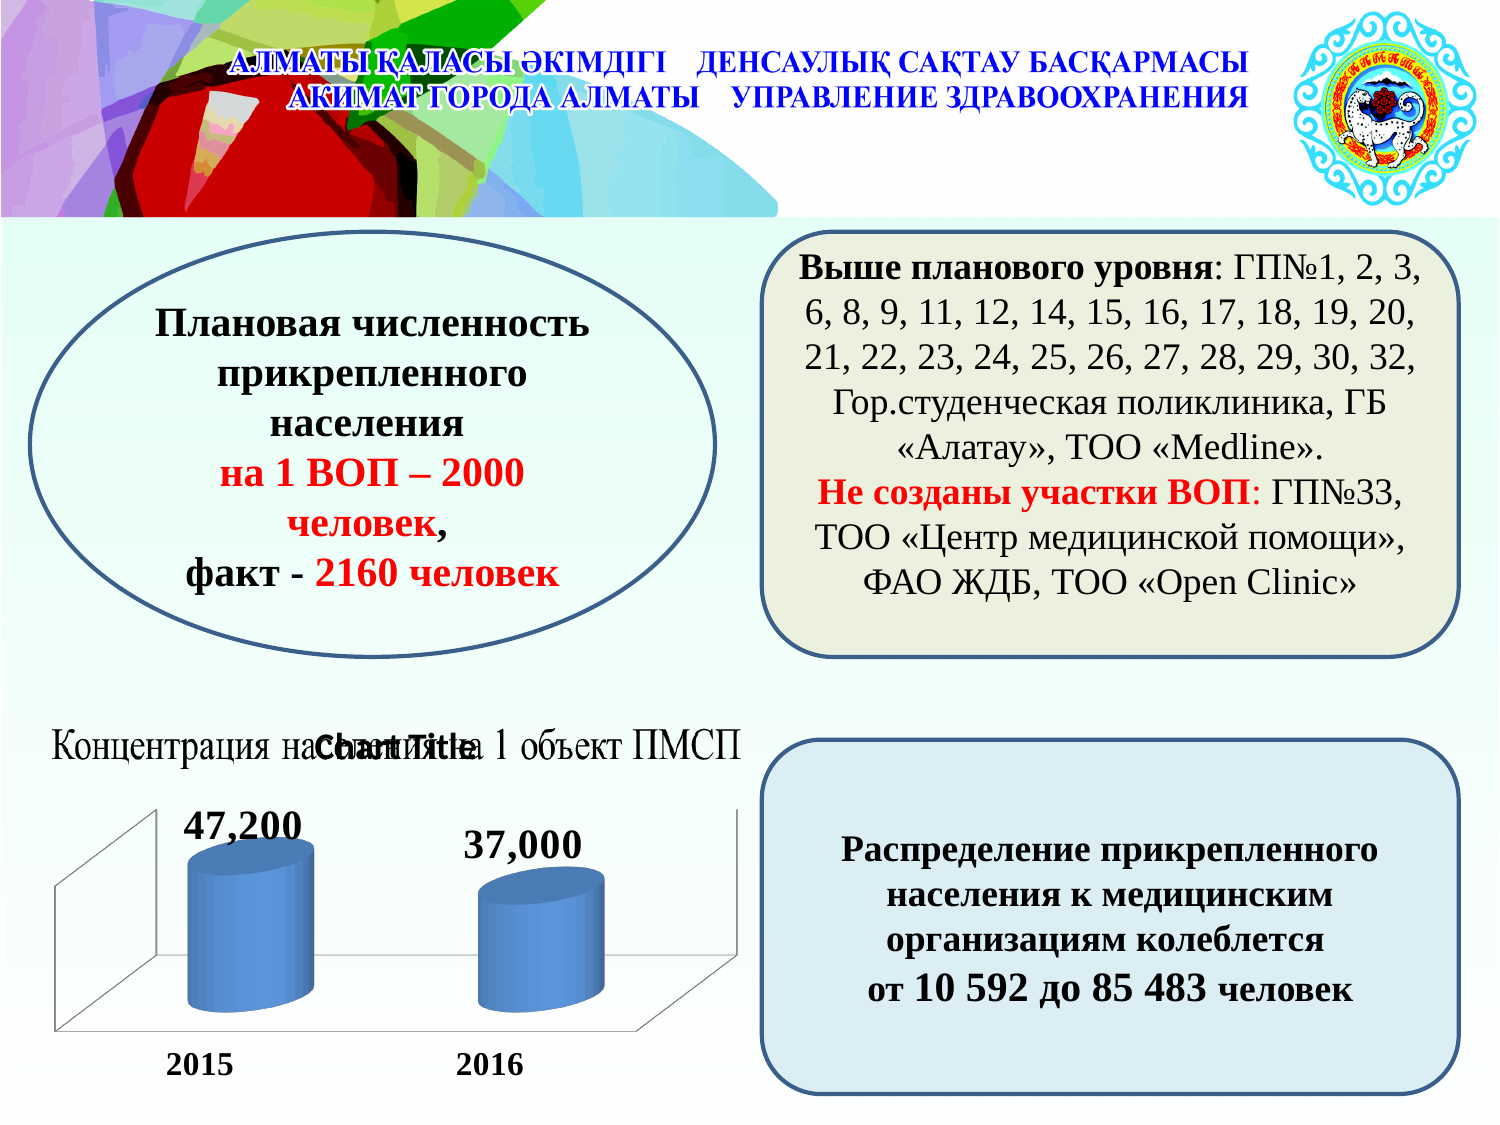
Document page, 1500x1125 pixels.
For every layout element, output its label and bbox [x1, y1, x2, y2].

chart [29, 703, 762, 1099]
picture [0, 0, 1500, 1125]
